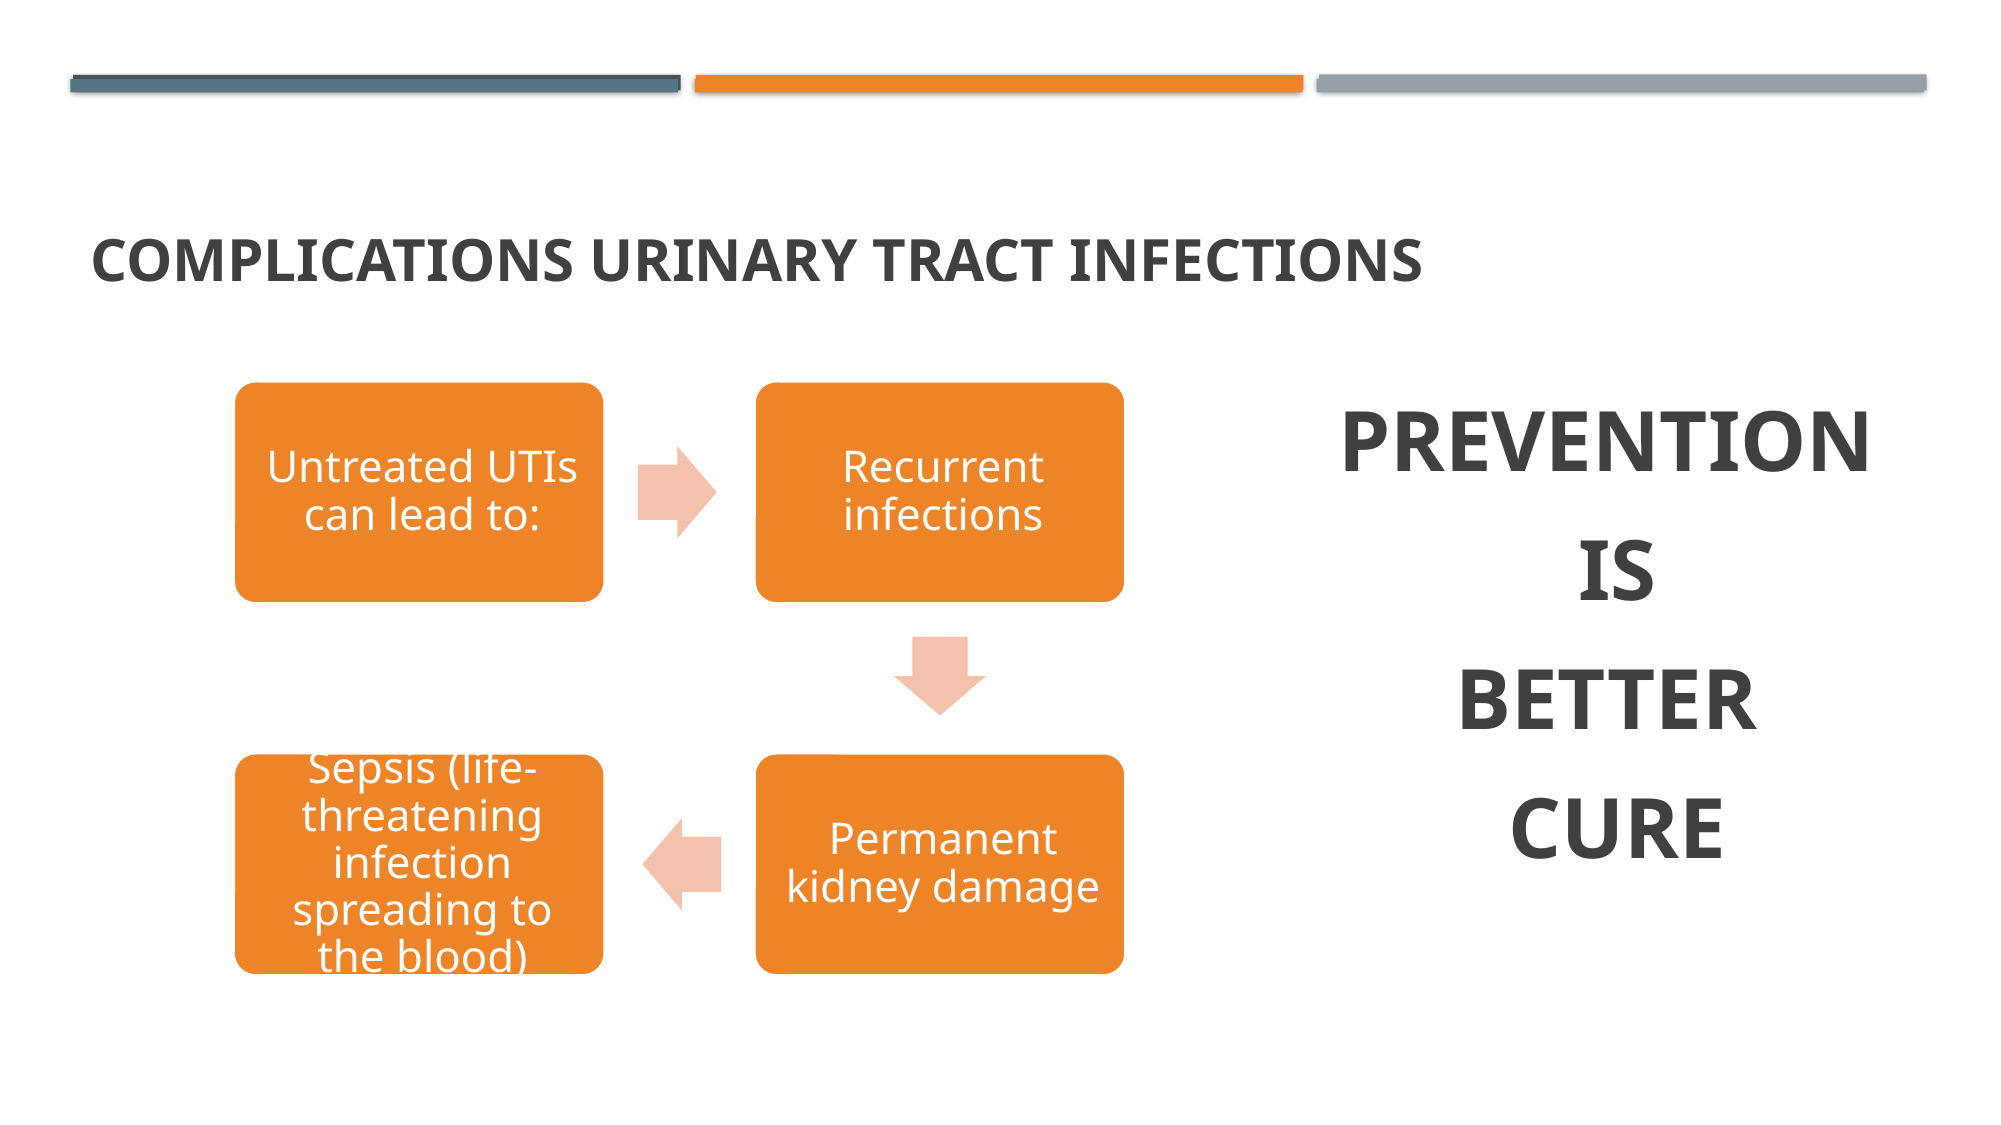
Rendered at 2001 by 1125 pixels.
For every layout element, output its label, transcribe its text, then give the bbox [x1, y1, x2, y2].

list PREVENTION IS BETTER CURE [1311, 380, 1924, 977]
title Complications Urinary Tract Infections [75, 113, 1924, 301]
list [74, 379, 1285, 977]
